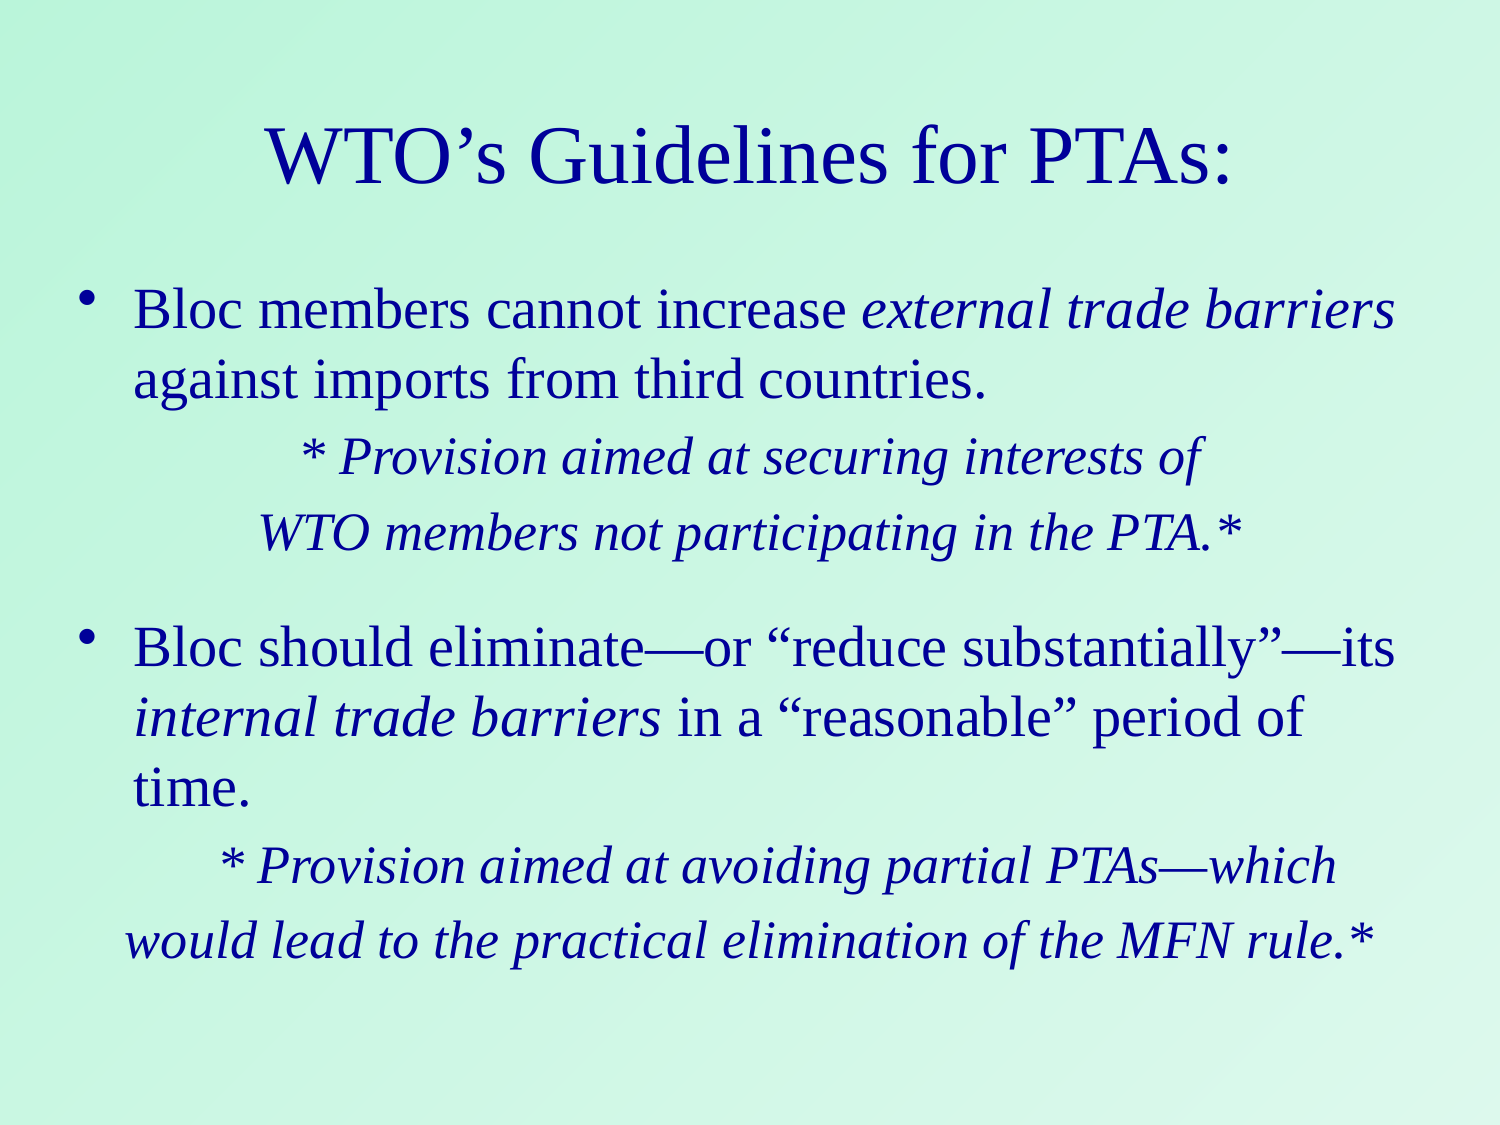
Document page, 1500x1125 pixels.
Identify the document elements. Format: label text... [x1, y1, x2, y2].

list Bloc members cannot increase external trade barriers against imports from third countries. * Provision aimed at securing interests of WTO members not participating in the PTA.* Bloc should eliminate—or “reduce substantially”—its internal trade barriers in a “reasonable” period of time. * Provision aimed at avoiding partial PTAs—which would lead to the practical elimination of the MFN rule.* [62, 262, 1438, 1001]
title WTO’s Guidelines for PTAs: [112, 74, 1388, 226]
